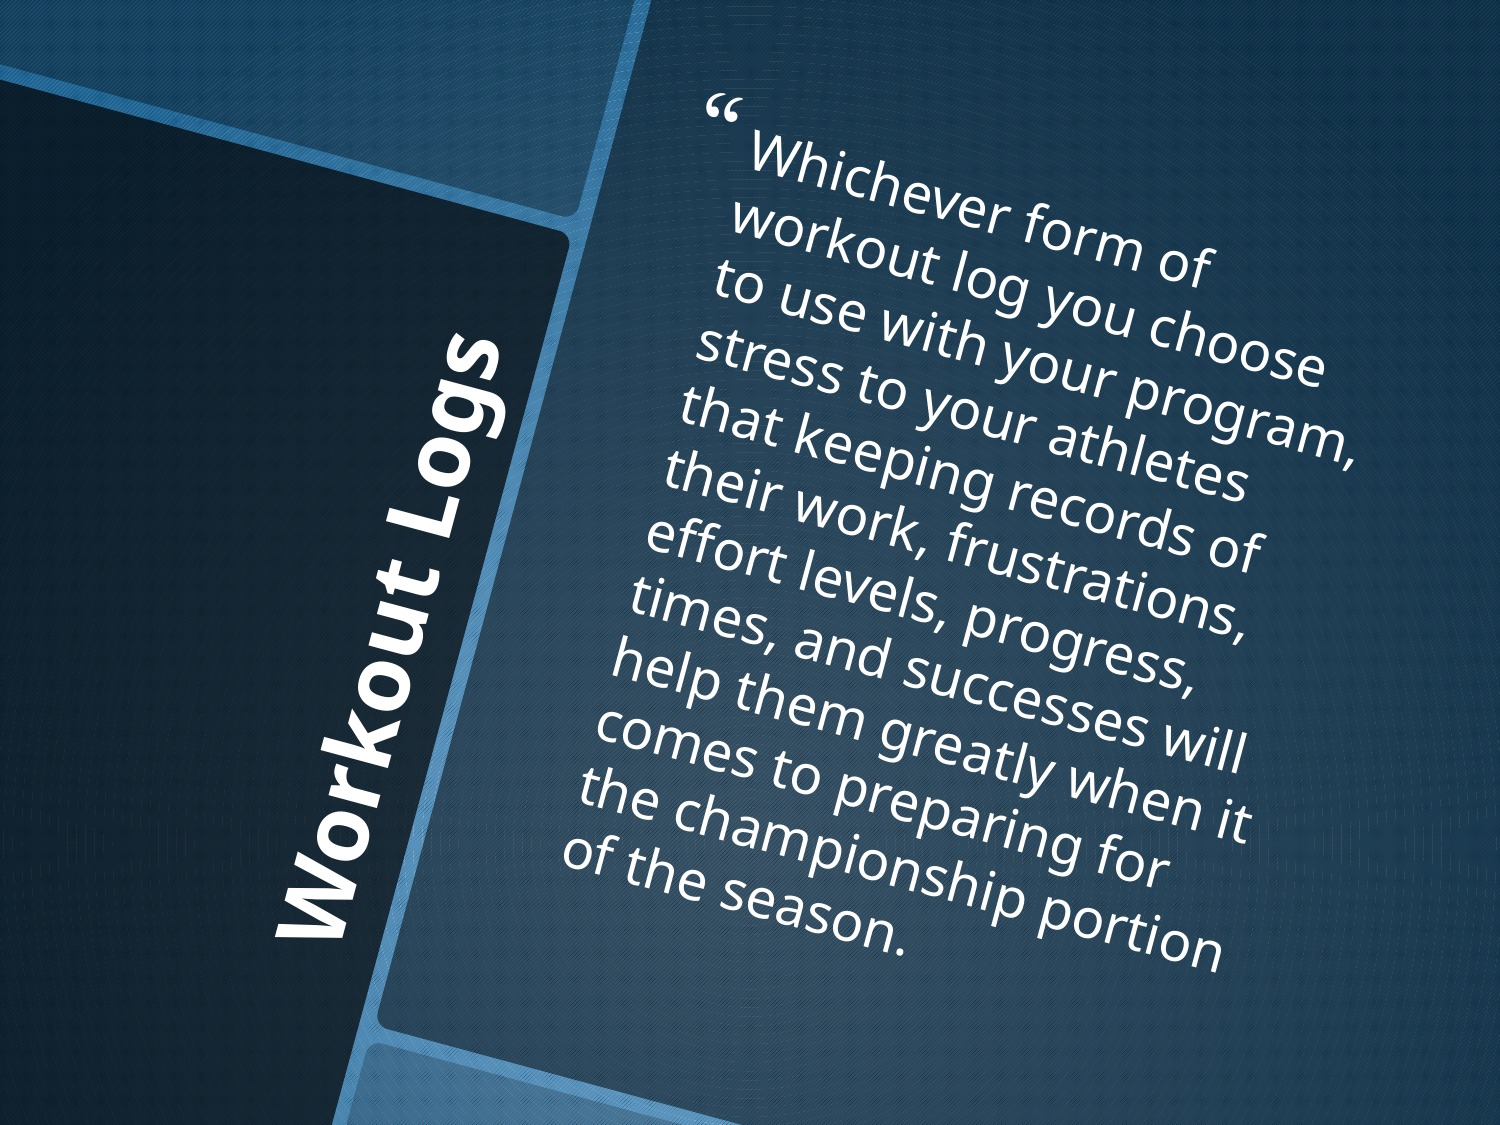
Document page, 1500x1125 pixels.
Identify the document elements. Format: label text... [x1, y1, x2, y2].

title Workout Logs [69, 181, 554, 1056]
list Whichever form of workout log you choose to use with your program, stress to your athletes that keeping records of their work, frustrations, effort levels, progress, times, and successes will help them greatly when it comes to preparing for the championship portion of the season. [475, 72, 1430, 1076]
